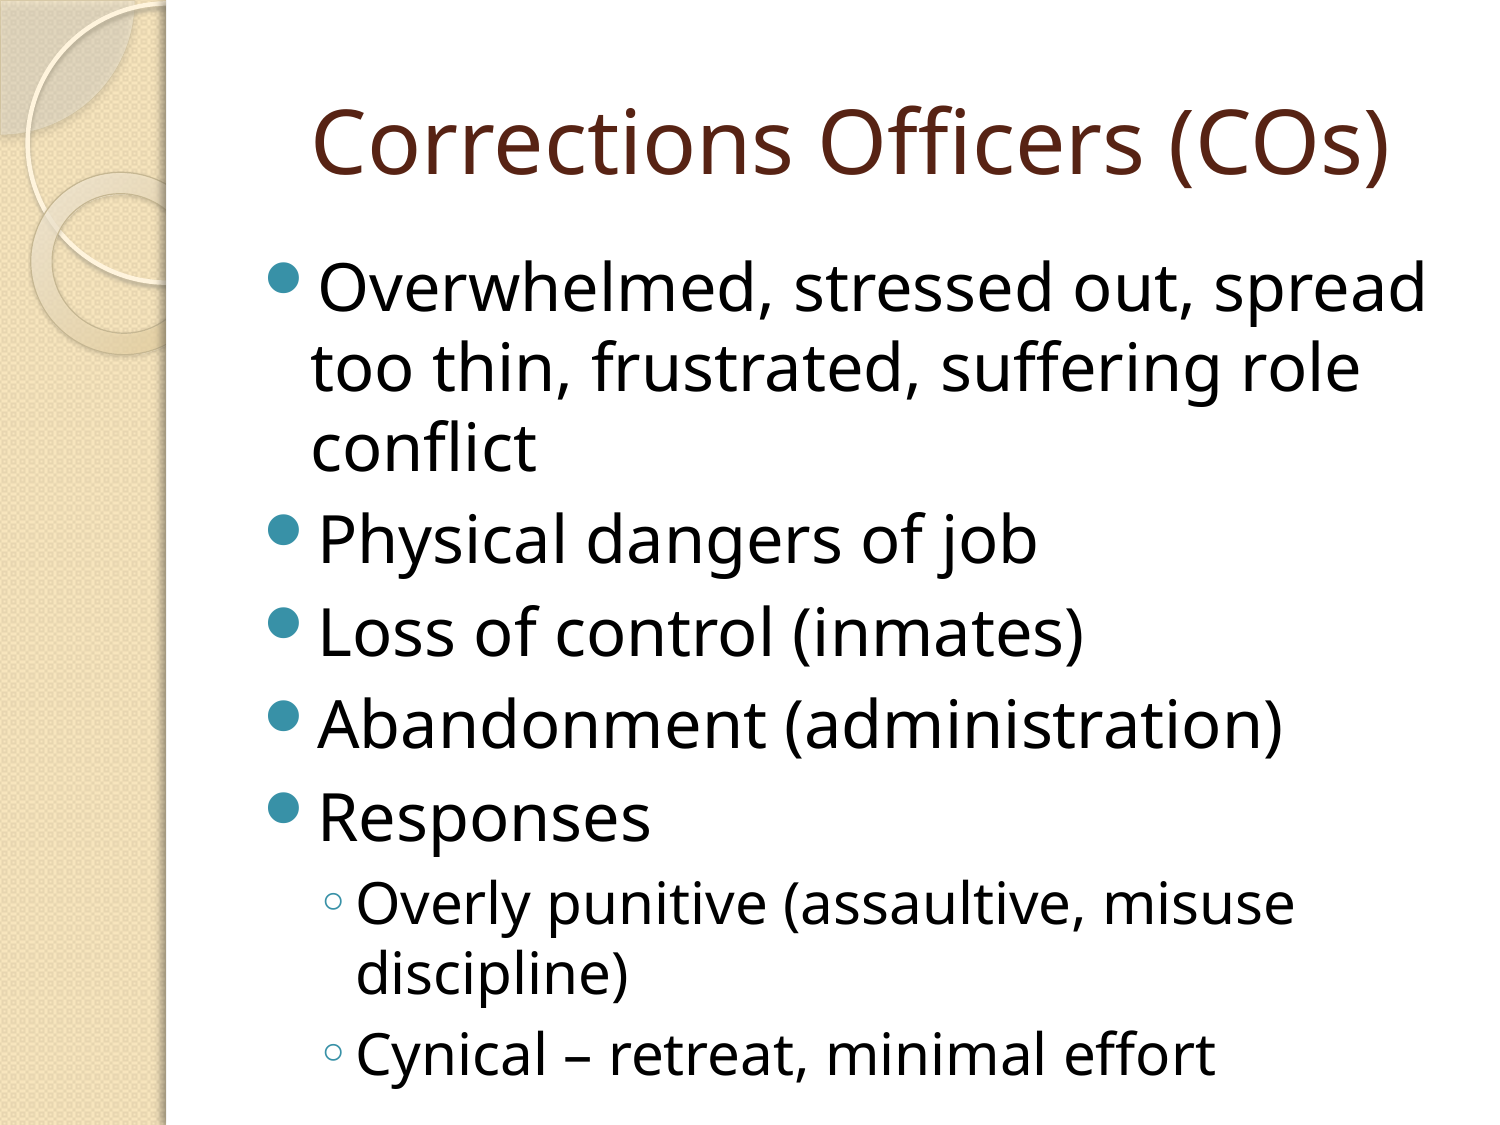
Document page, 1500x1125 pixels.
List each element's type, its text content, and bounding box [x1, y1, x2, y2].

list Overwhelmed, stressed out, spread too thin, frustrated, suffering role conflict Physical dangers of job Loss of control (inmates) Abandonment (administration) Responses Overly punitive (assaultive, misuse discipline) Cynical – retreat, minimal effort [235, 237, 1466, 1025]
title Corrections Officers (COs) [235, 45, 1466, 233]
